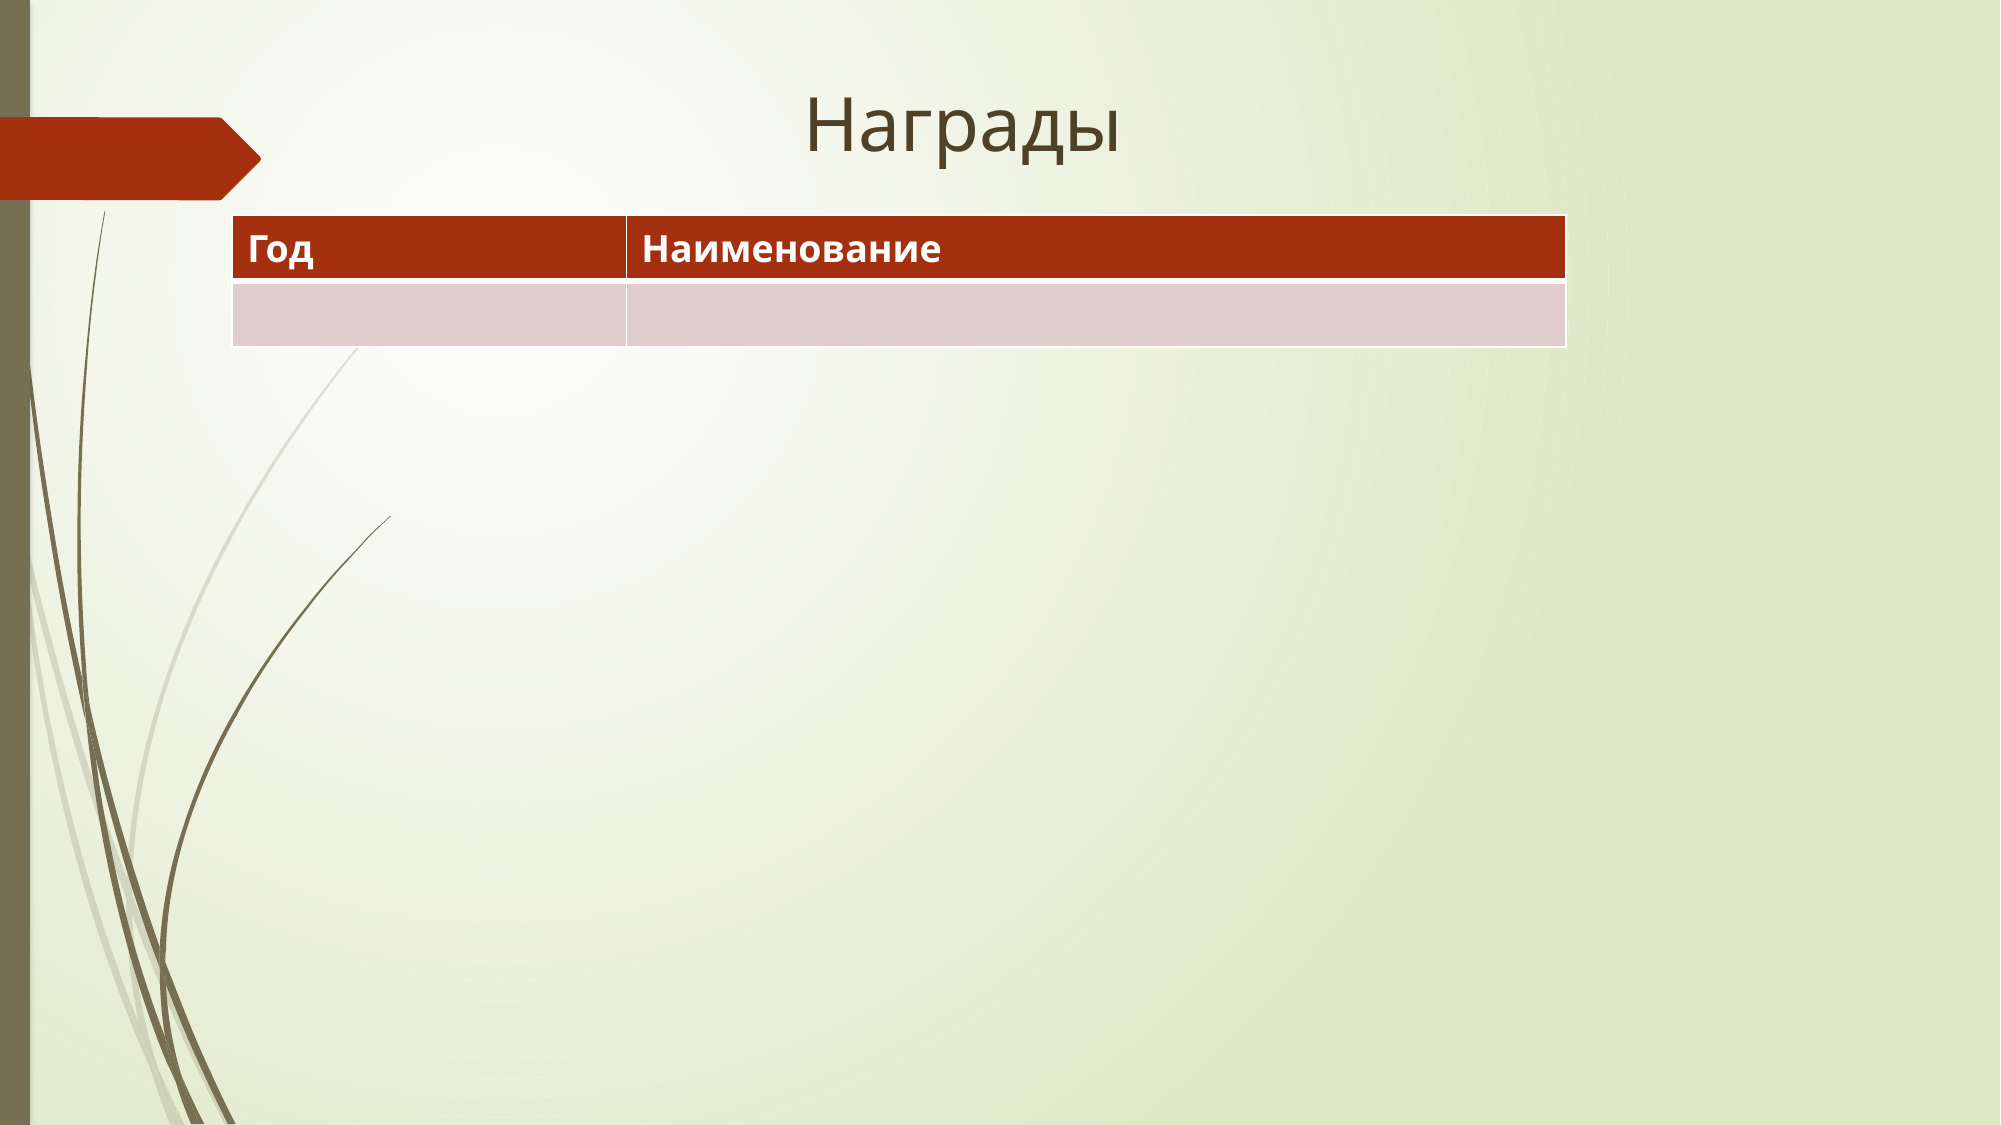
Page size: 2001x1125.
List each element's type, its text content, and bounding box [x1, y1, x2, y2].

table_cell [233, 284, 626, 346]
title Награды [232, 68, 1695, 279]
table_header Год [233, 216, 626, 278]
table_header Наименование [627, 216, 1565, 278]
table_cell [627, 284, 1565, 346]
